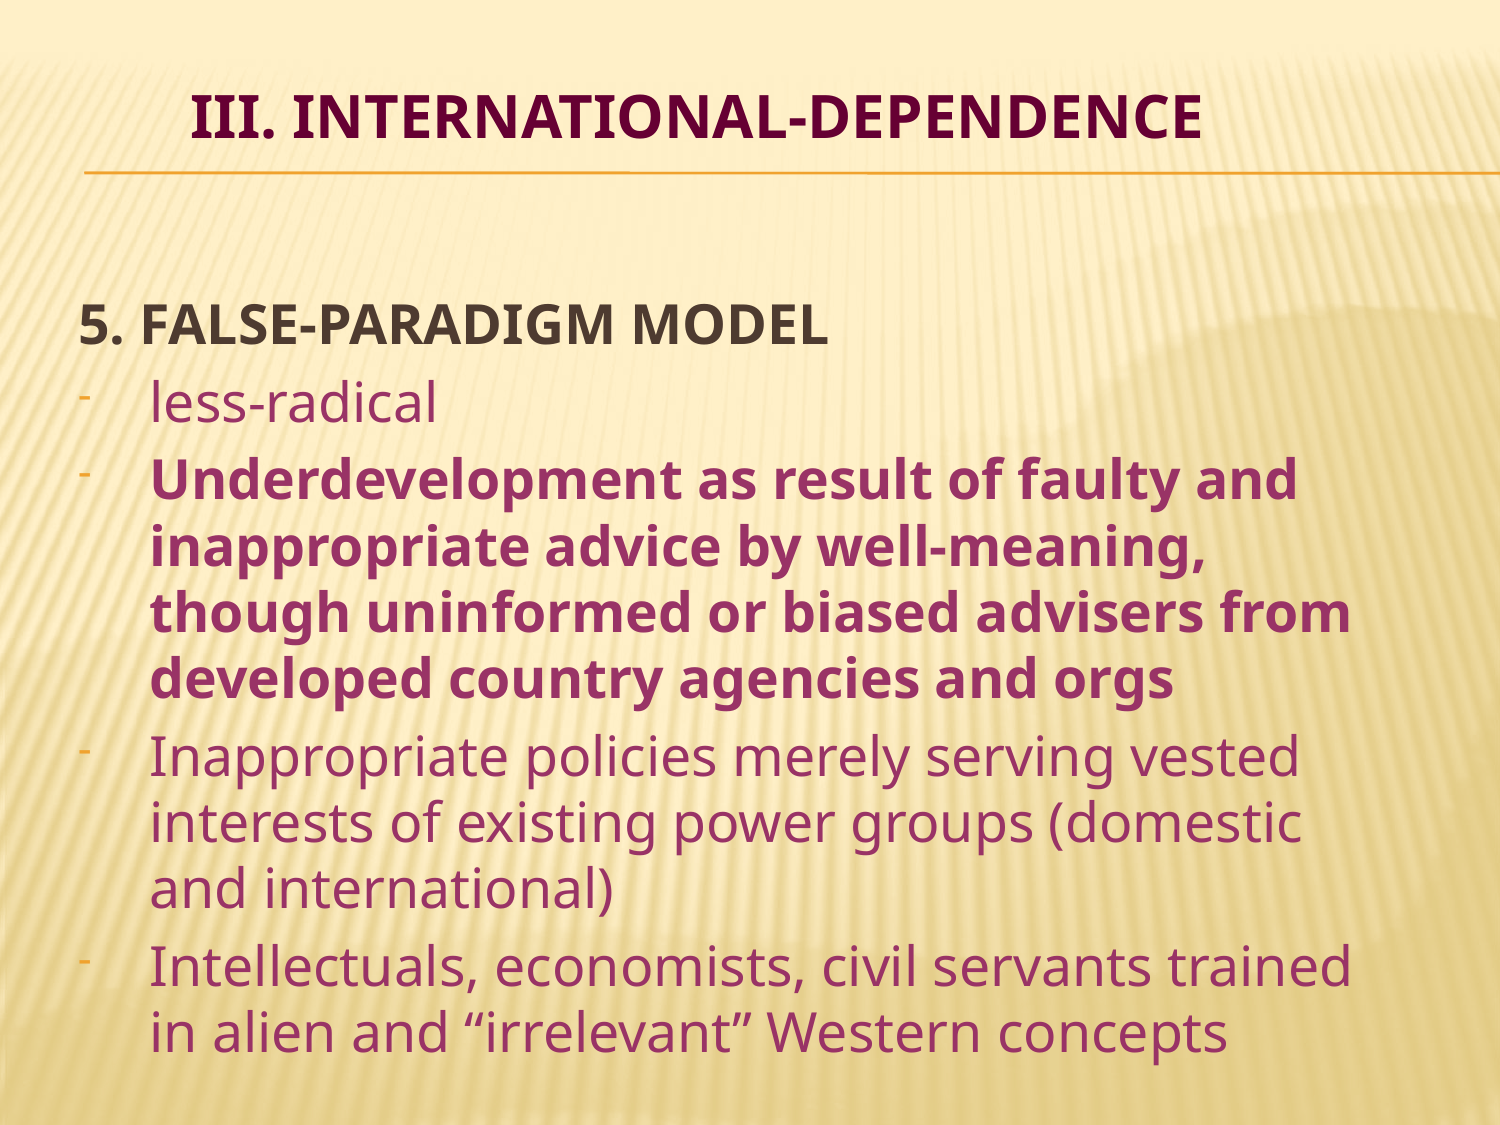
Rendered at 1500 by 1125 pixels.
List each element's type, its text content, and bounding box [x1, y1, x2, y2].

title III. INTERNATIONAL-DEPENDENCE [175, 70, 1477, 232]
list 5. FALSE-PARADIGM MODEL less-radical Underdevelopment as result of faulty and inappropriate advice by well-meaning, though uninformed or biased advisers from developed country agencies and orgs Inappropriate policies merely serving vested interests of existing power groups (domestic and international) Intellectuals, economists, civil servants trained in alien and “irrelevant” Western concepts [63, 282, 1407, 1083]
